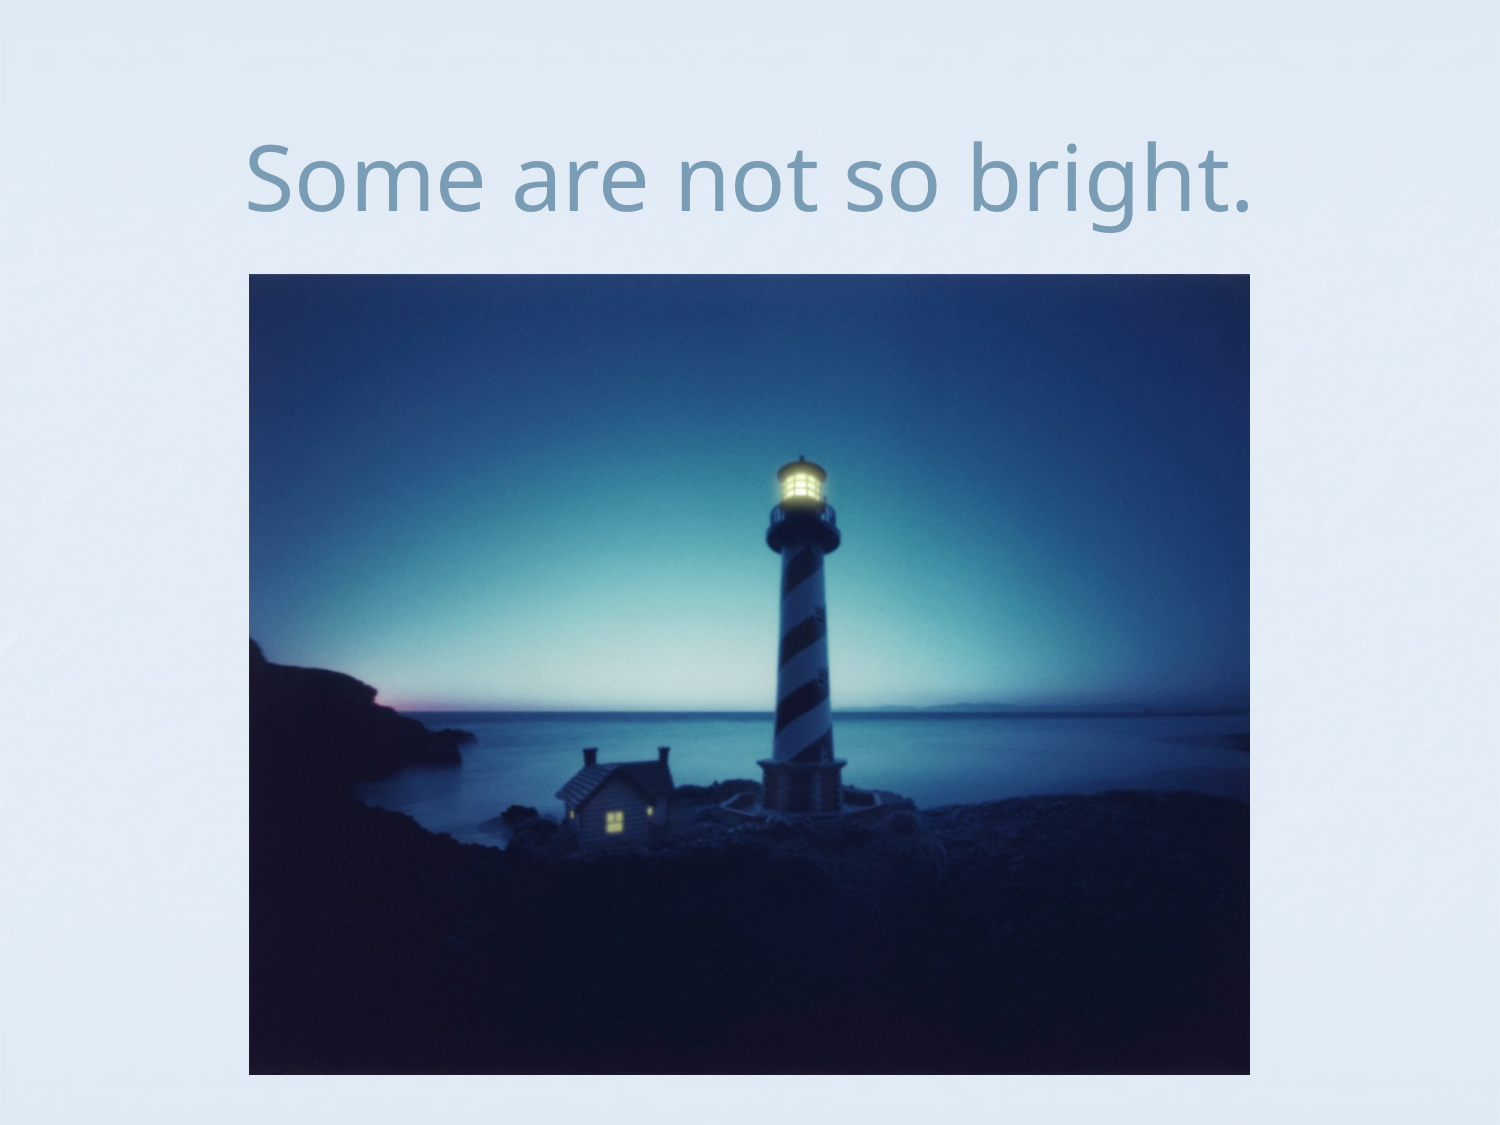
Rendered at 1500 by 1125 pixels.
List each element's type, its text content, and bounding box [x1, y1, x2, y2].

title Some are not so bright. [75, 62, 1425, 288]
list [249, 274, 1251, 1076]
